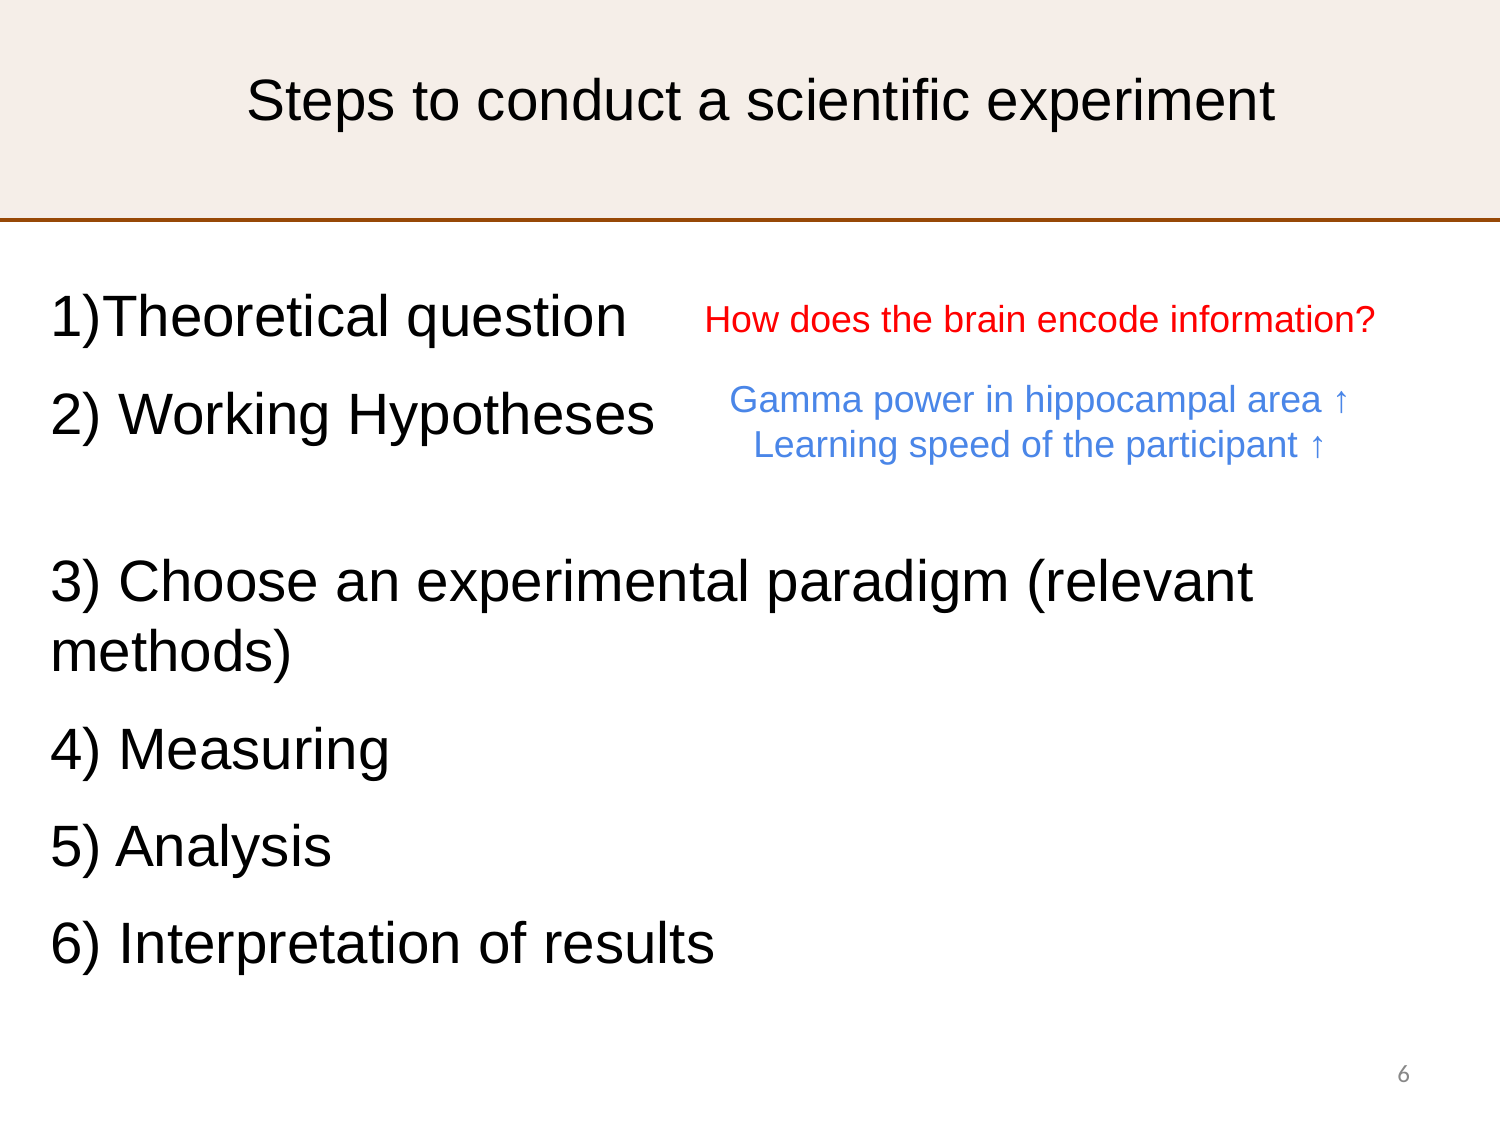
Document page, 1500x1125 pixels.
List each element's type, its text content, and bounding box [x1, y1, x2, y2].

text_box 1)Theoretical question 2) Working Hypotheses 3) Choose an experimental paradigm (relevant methods) 4) Measuring 5) Analysis 6) Interpretation of results [35, 243, 1500, 991]
text_box Gamma power in hippocampal area ↑ Learning speed of the participant ↑ [655, 359, 1425, 420]
text_box [0, 0, 1500, 218]
text_box Steps to conduct a scientific experiment [231, 54, 1426, 141]
text_box How does the brain encode information? [655, 279, 1425, 340]
slide_number 6 [1074, 1042, 1425, 1103]
